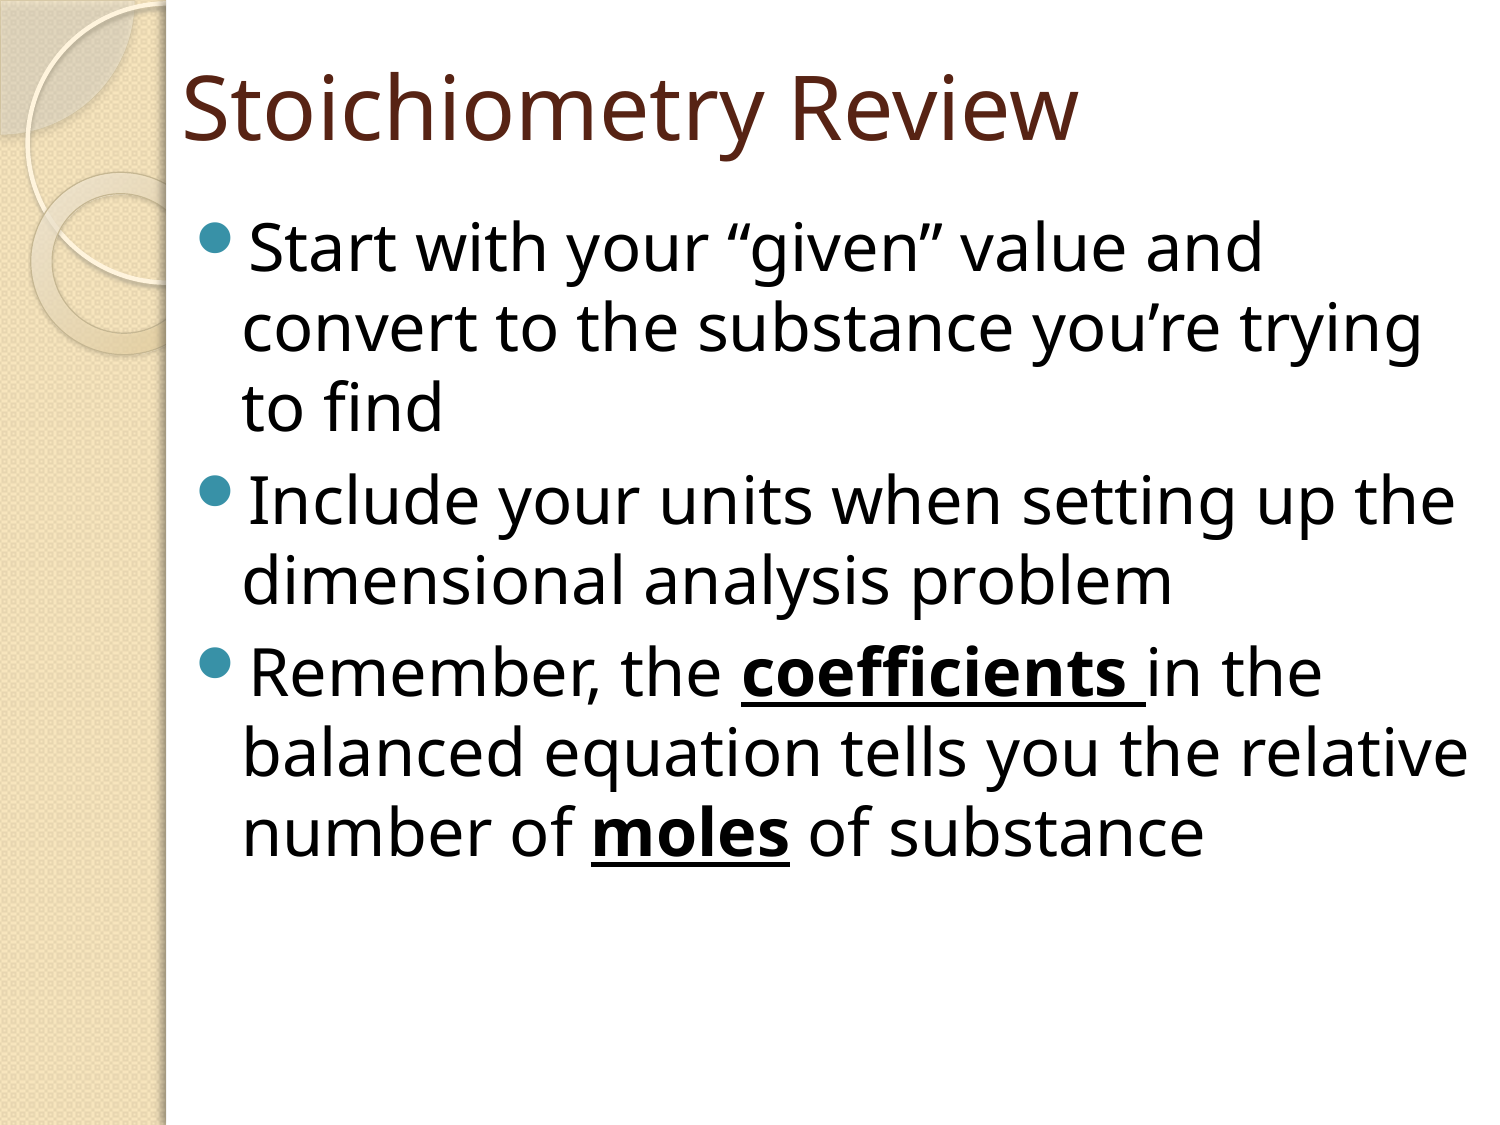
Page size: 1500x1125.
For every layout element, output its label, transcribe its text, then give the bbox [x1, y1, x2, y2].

list Start with your “given” value and convert to the substance you’re trying to find Include your units when setting up the dimensional analysis problem Remember, the coefficients in the balanced equation tells you the relative number of moles of substance [166, 197, 1500, 986]
title Stoichiometry Review [166, 10, 1397, 197]
